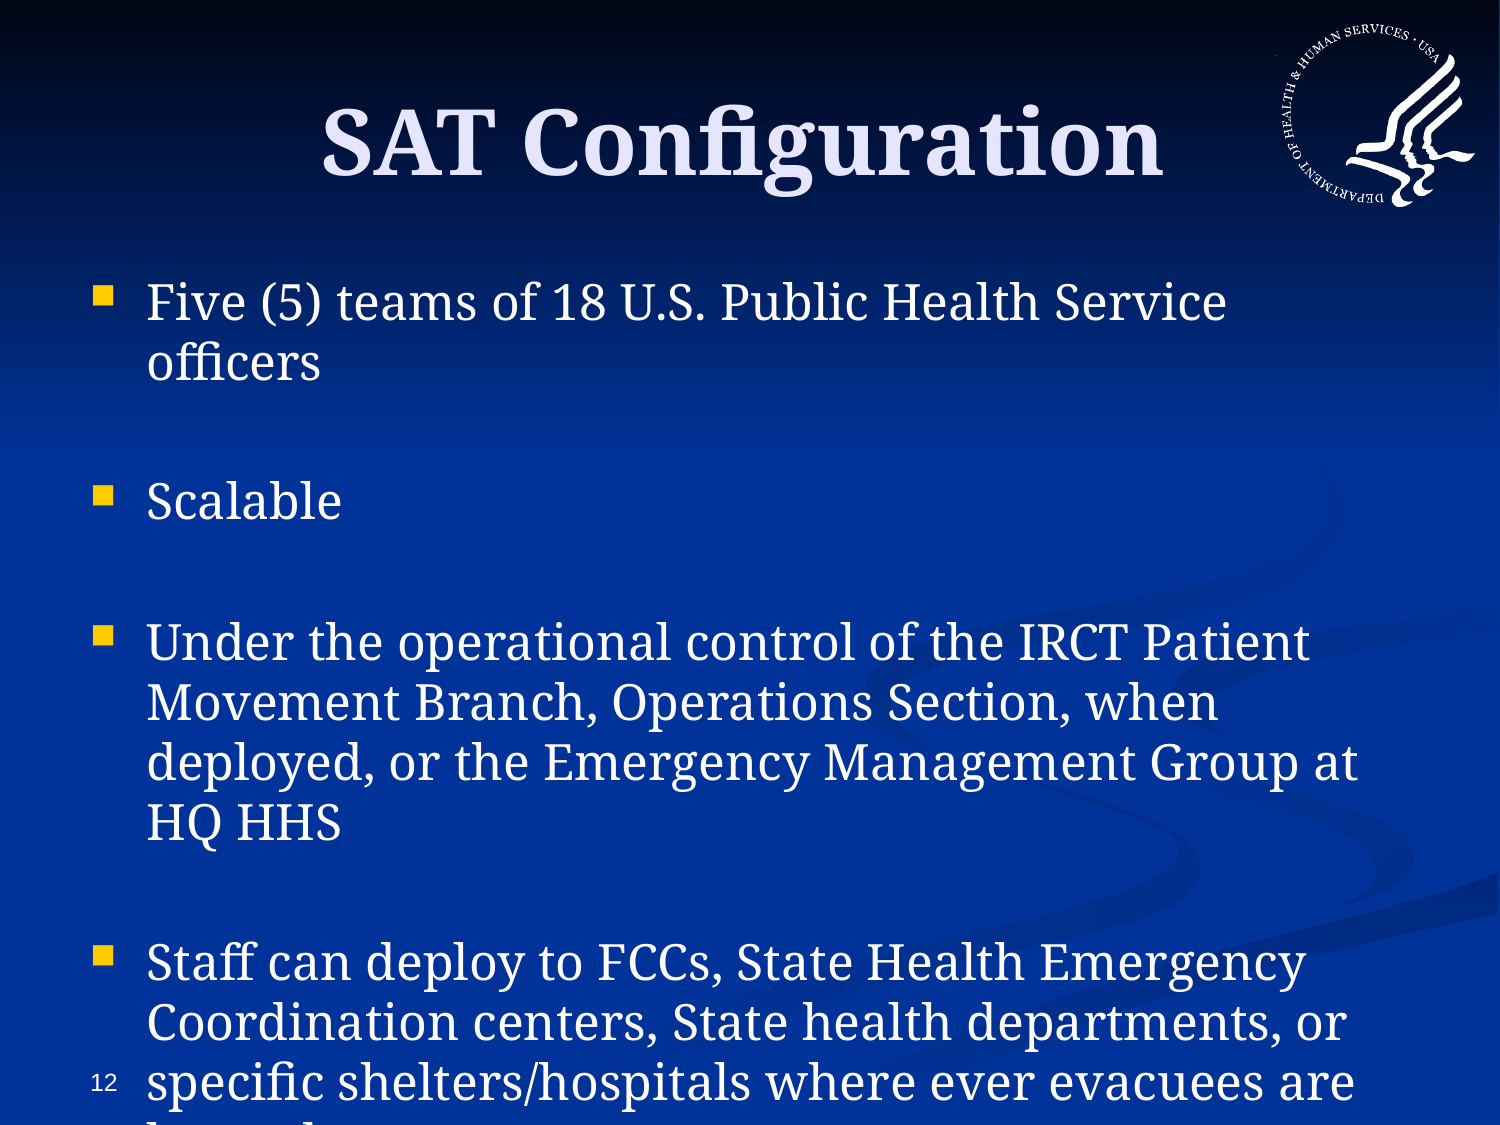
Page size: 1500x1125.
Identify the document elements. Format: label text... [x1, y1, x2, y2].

title SAT Configuration [212, 44, 1276, 233]
picture [1275, 24, 1475, 207]
list Five (5) teams of 18 U.S. Public Health Service officers Scalable Under the operational control of the IRCT Patient Movement Branch, Operations Section, when deployed, or the Emergency Management Group at HQ HHS Staff can deploy to FCCs, State Health Emergency Coordination centers, State health departments, or specific shelters/hospitals where ever evacuees are located [74, 262, 1426, 1006]
slide_number 12 [74, 1025, 426, 1104]
